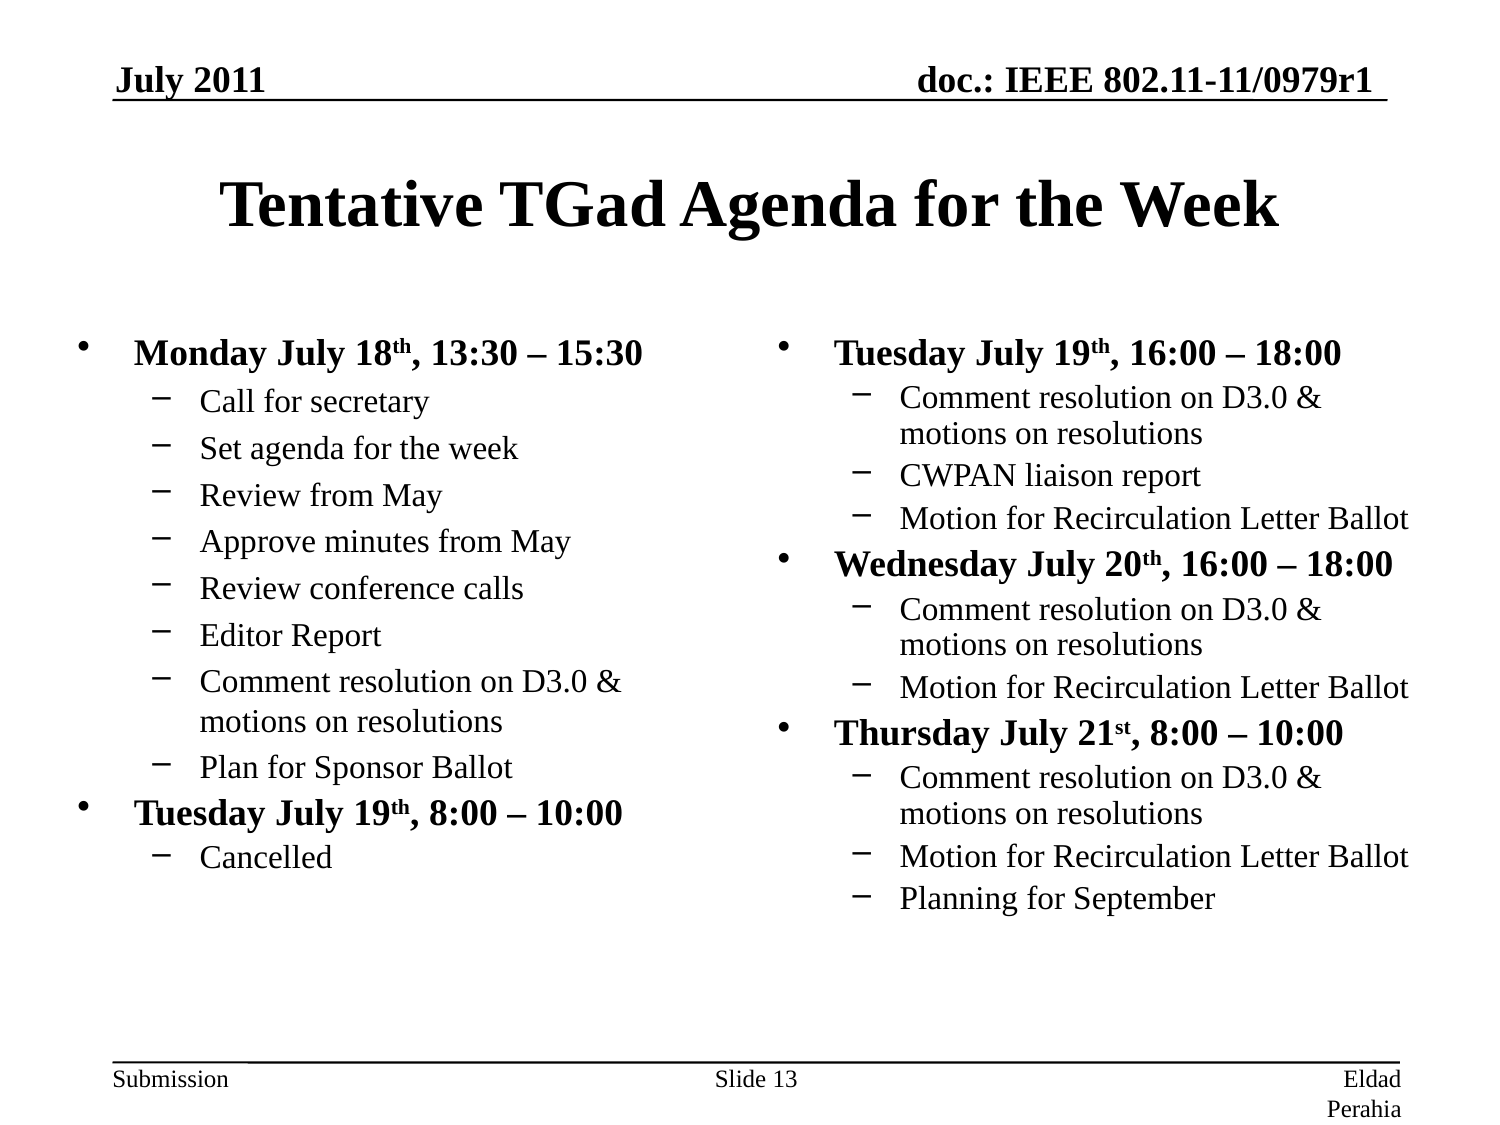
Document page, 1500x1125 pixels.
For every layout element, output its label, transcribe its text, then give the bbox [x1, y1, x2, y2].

slide_number Slide 13 [712, 1061, 800, 1093]
text_box July 2011 [115, 54, 267, 100]
title Tentative TGad Agenda for the Week [112, 112, 1388, 288]
footer Eldad Perahia, Intel Corporation [1324, 1061, 1402, 1093]
list Tuesday July 19th, 16:00 – 18:00 Comment resolution on D3.0 & motions on resolutions CWPAN liaison report Motion for Recirculation Letter Ballot Wednesday July 20th, 16:00 – 18:00 Comment resolution on D3.0 & motions on resolutions Motion for Recirculation Letter Ballot Thursday July 21st, 8:00 – 10:00 Comment resolution on D3.0 & motions on resolutions Motion for Recirculation Letter Ballot Planning for September [762, 324, 1438, 1001]
list Monday July 18th, 13:30 – 15:30 Call for secretary Set agenda for the week Review from May Approve minutes from May Review conference calls Editor Report Comment resolution on D3.0 & motions on resolutions Plan for Sponsor Ballot Tuesday July 19th, 8:00 – 10:00 Cancelled [62, 324, 738, 1026]
